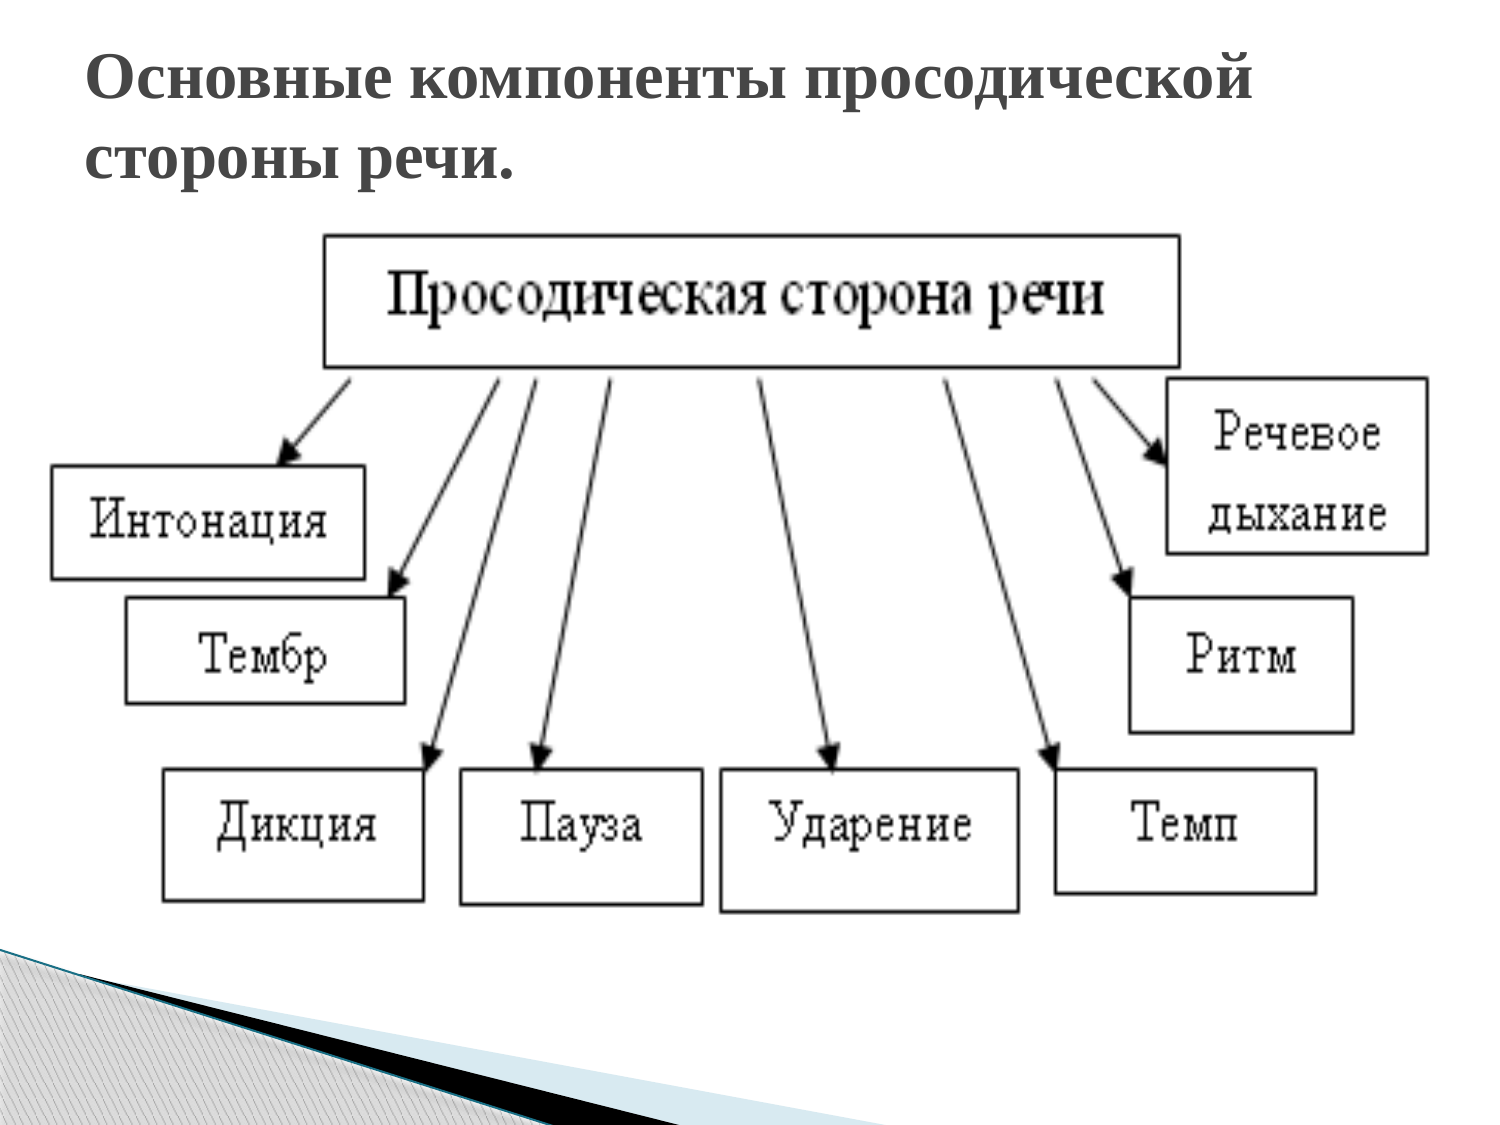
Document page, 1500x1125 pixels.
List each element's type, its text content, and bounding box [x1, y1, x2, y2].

title Основные компоненты просодической стороны речи. [70, 58, 1421, 228]
picture [41, 228, 1436, 926]
